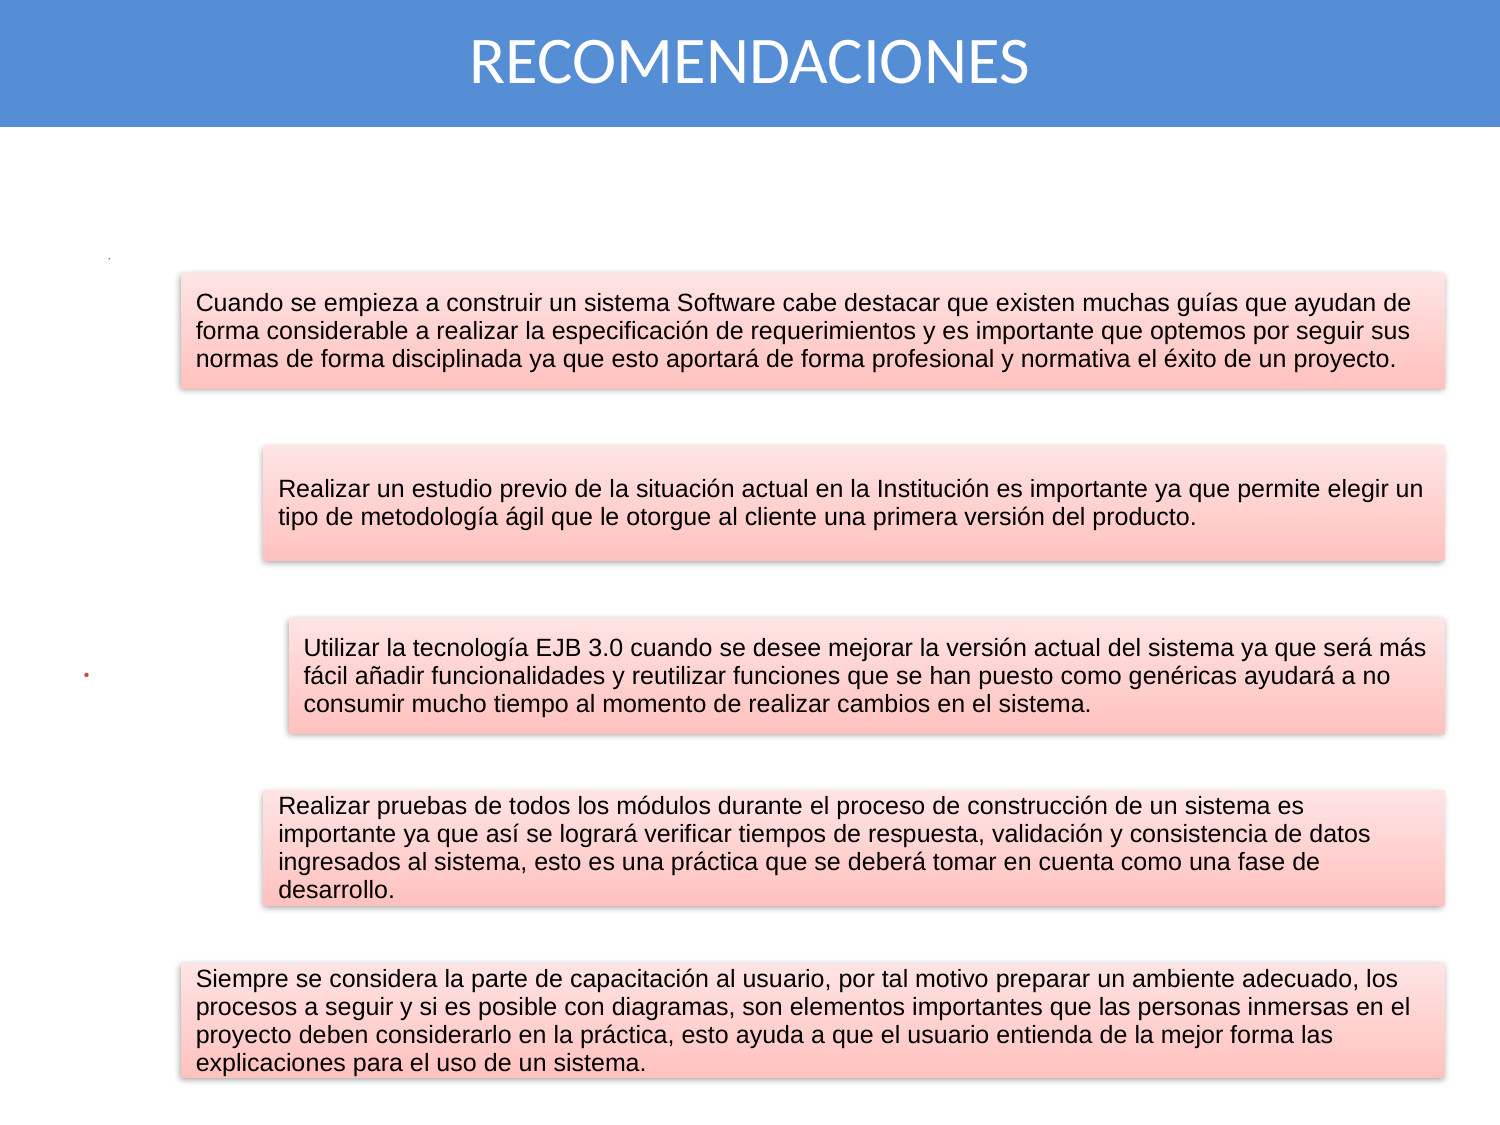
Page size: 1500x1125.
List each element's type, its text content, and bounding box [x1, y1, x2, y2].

text_box RECOMENDACIONES [0, 0, 1500, 127]
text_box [81, 165, 1445, 1086]
